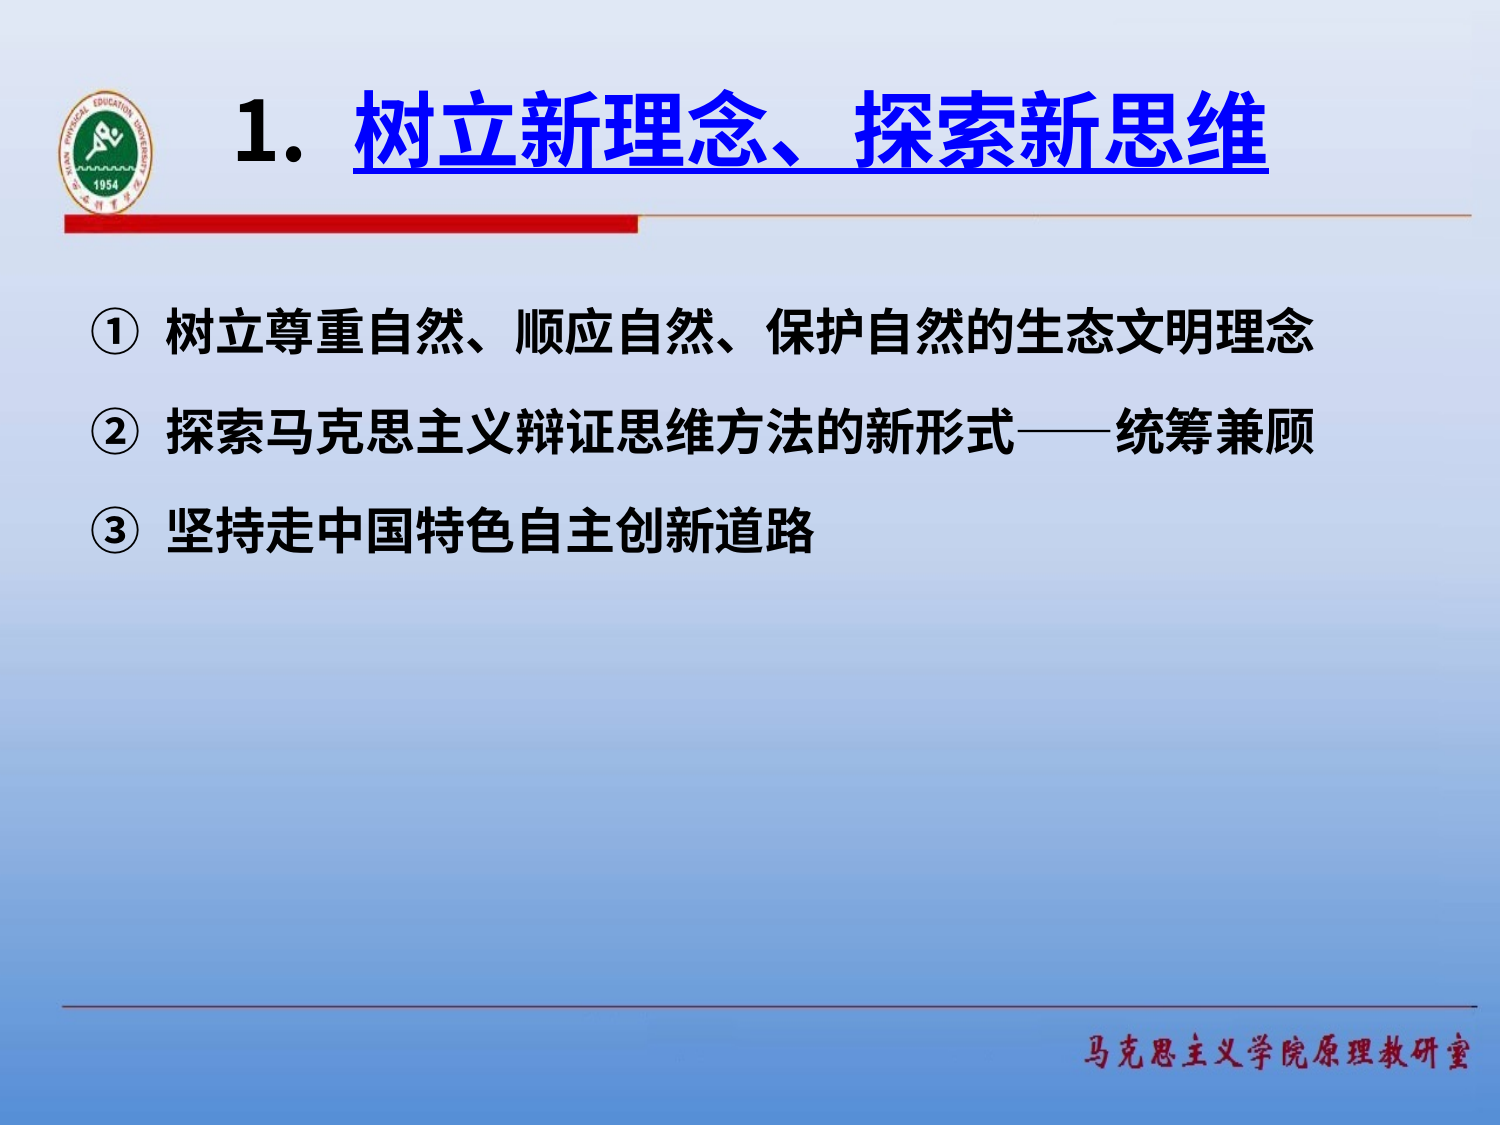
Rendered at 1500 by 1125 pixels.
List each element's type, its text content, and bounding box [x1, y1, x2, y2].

title 树立新理念、探索新思维 [75, 45, 1425, 233]
picture [0, 0, 1500, 1125]
list 树立尊重自然、顺应自然、保护自然的生态文明理念 探索马克思主义辩证思维方法的新形式——统筹兼顾 坚持走中国特色自主创新道路 [75, 262, 1425, 1005]
